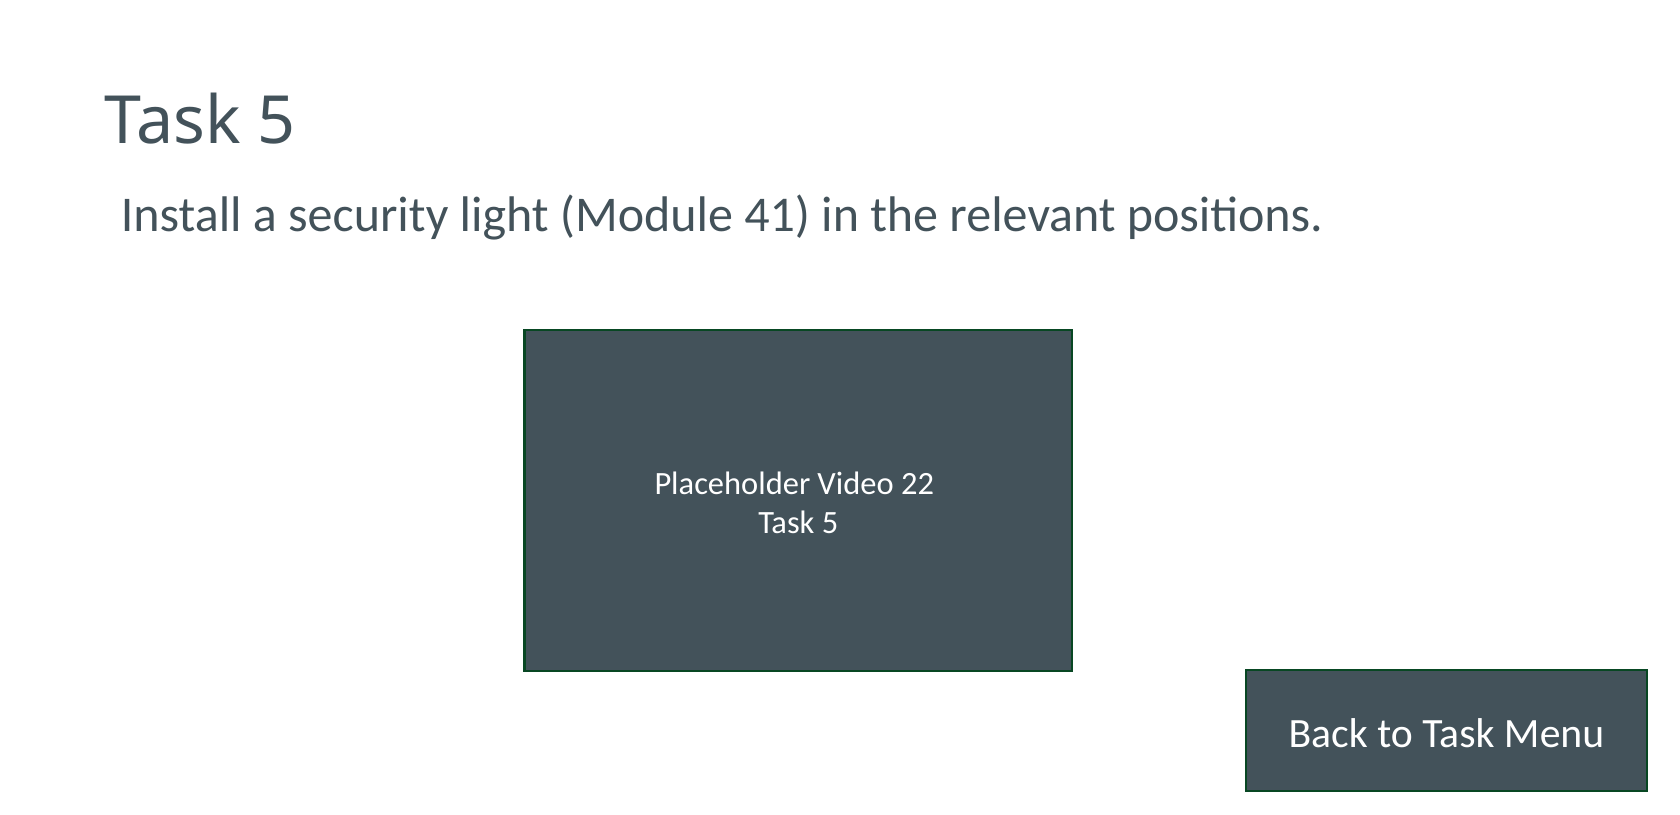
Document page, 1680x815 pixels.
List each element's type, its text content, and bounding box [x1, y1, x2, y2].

title Task 5 [89, 43, 1340, 201]
list Install a security light (Module 41) in the relevant positions. [105, 181, 1663, 480]
text_box Placeholder Video 22 Task 5 [523, 329, 1073, 672]
text_box Back to Task Menu [1245, 669, 1648, 792]
